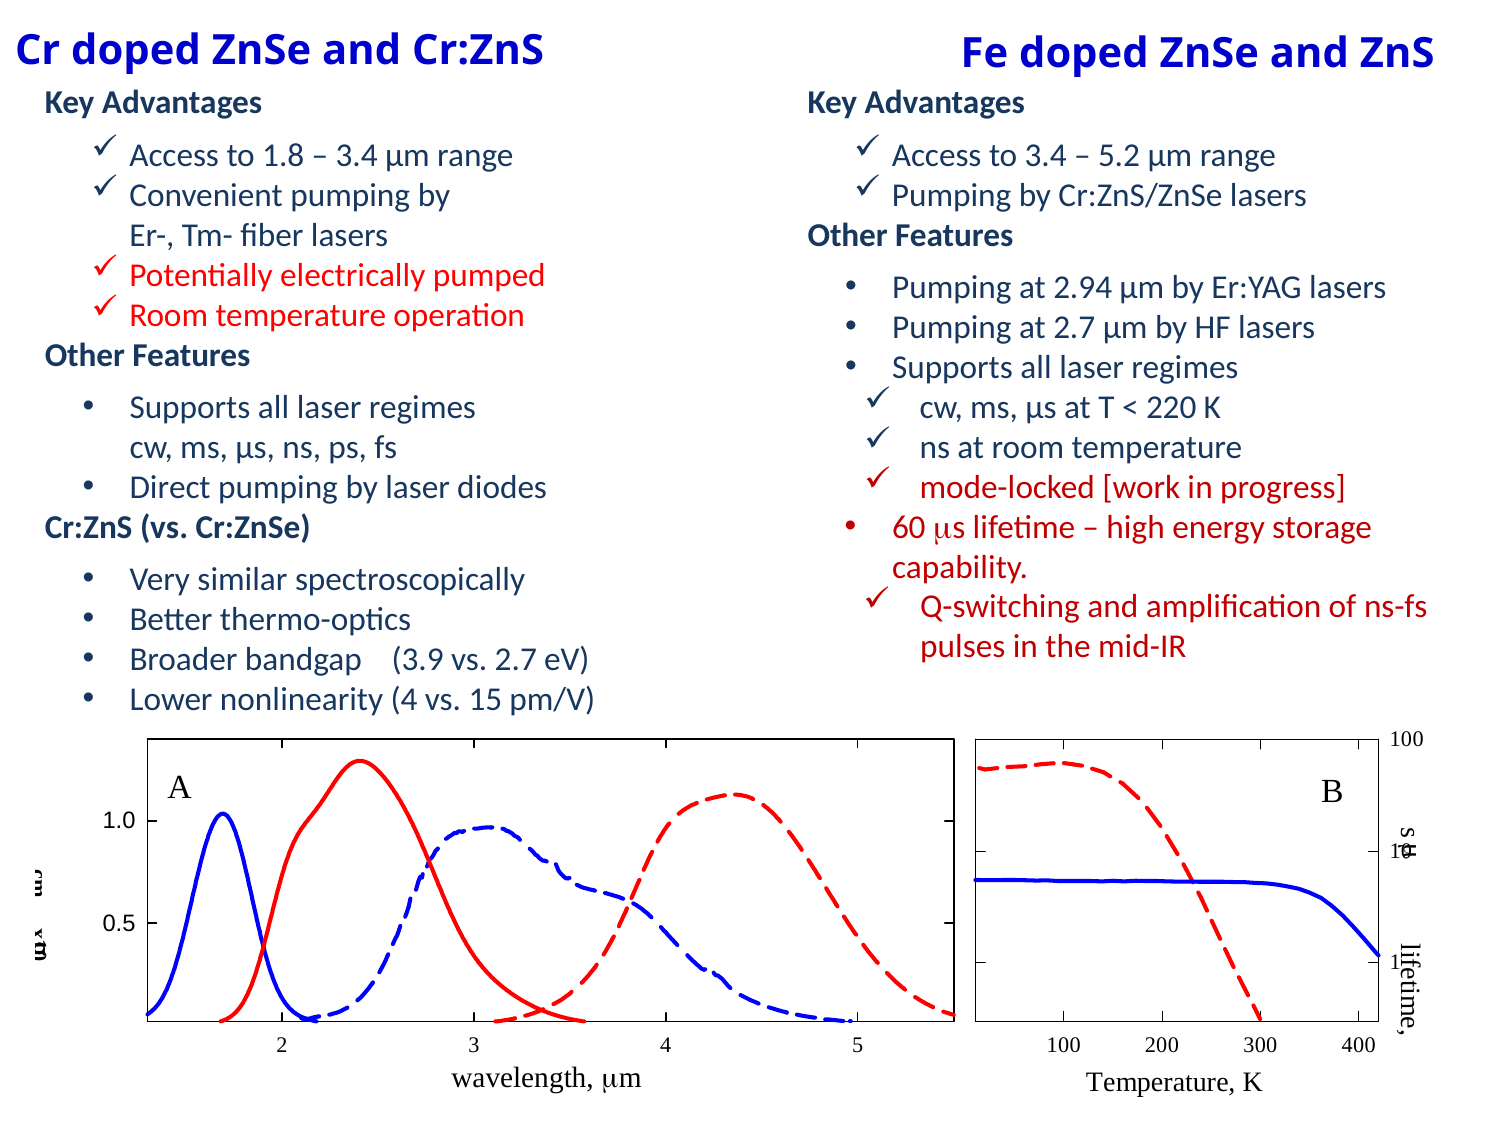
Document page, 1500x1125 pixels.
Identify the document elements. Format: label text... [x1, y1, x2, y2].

text_box Key Advantages Access to 1.8 – 3.4 µm range Convenient pumping by Er-, Tm- fiber lasers Potentially electrically pumped Room temperature operation Other Features Supports all laser regimes cw, ms, µs, ns, ps, fs Direct pumping by laser diodes Cr:ZnS (vs. Cr:ZnSe) Very similar spectroscopically Better thermo-optics Broader bandgap (3.9 vs. 2.7 eV) Lower nonlinearity (4 vs. 15 pm/V) [29, 73, 693, 721]
title Cr doped ZnSe and Cr:ZnS [0, 0, 1350, 150]
text_box Fe doped ZnSe and ZnS [99, 18, 1450, 84]
picture [34, 717, 1459, 1103]
text_box Key Advantages Access to 3.4 – 5.2 µm range Pumping by Cr:ZnS/ZnSe lasers Other Features Pumping at 2.94 µm by Er:YAG lasers Pumping at 2.7 µm by HF lasers Supports all laser regimes cw, ms, µs at T < 220 K ns at room temperature mode-locked [work in progress] 60 s lifetime – high energy storage capability. Q-switching and amplification of ns-fs pulses in the mid-IR Fe:ZnS vs. Fe:ZnSe Very similar spectroscopically [792, 73, 1455, 715]
